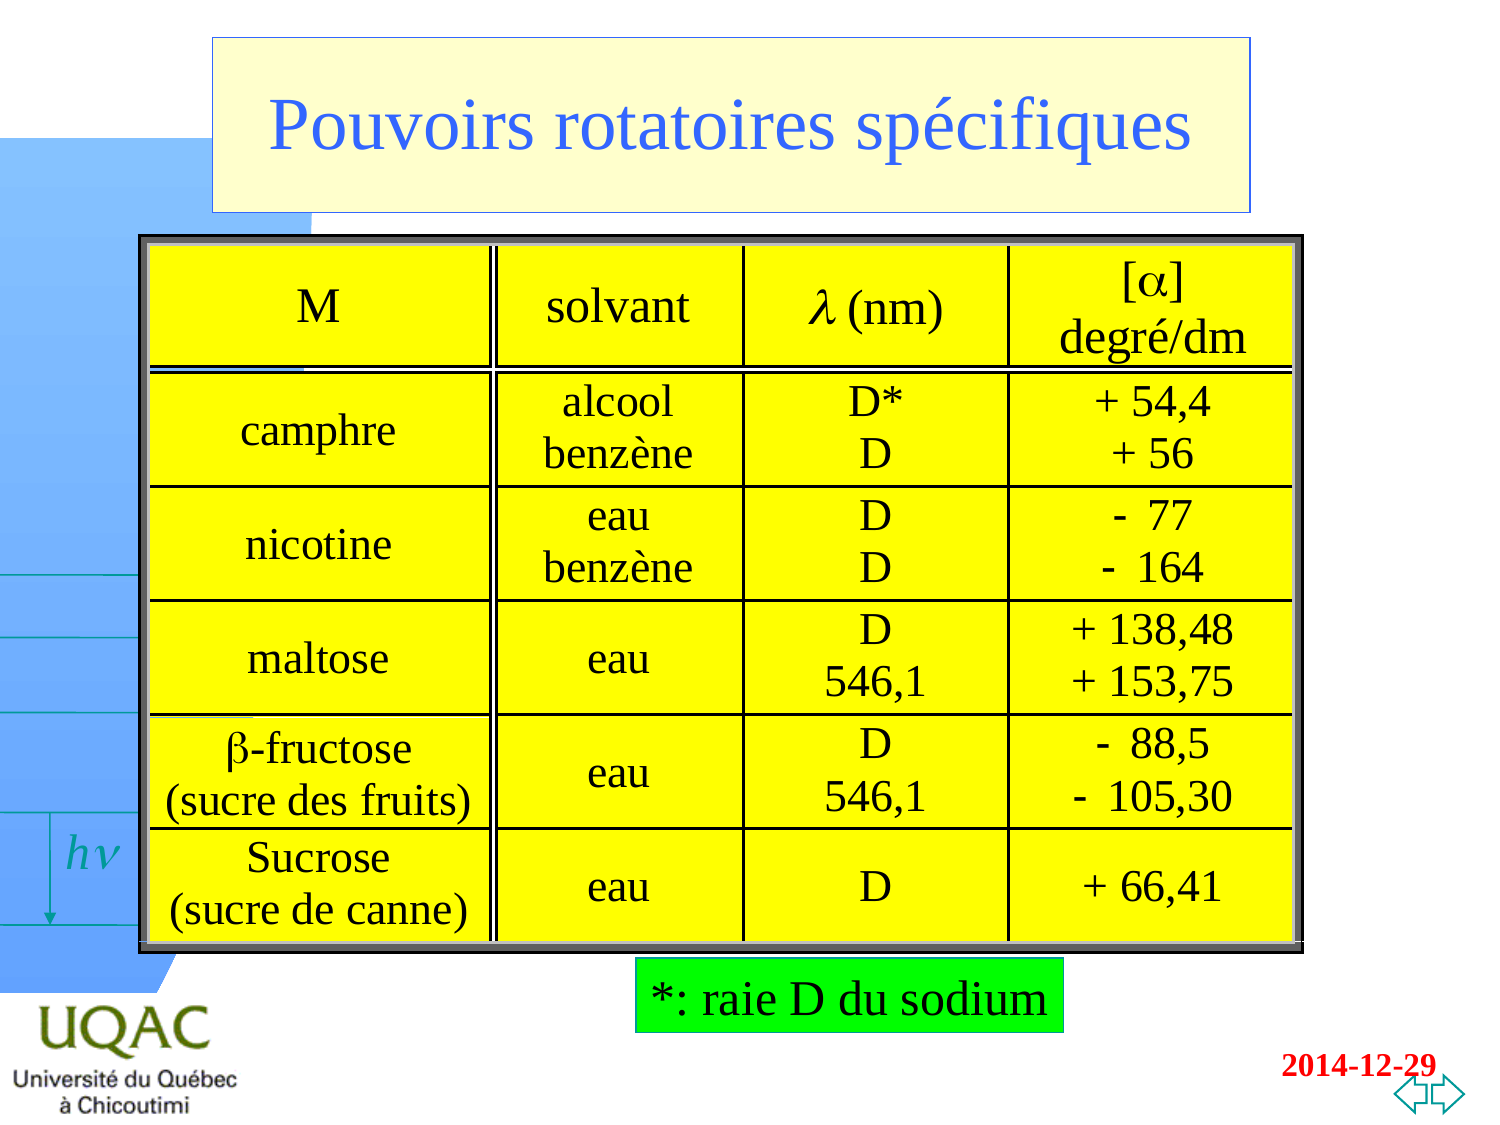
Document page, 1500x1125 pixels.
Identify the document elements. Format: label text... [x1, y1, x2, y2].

text_box *: raie D du sodium [635, 1000, 1064, 1033]
picture [0, 993, 252, 1125]
title Pouvoirs rotatoires spécifiques [212, 37, 1251, 213]
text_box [122, 233, 1352, 994]
